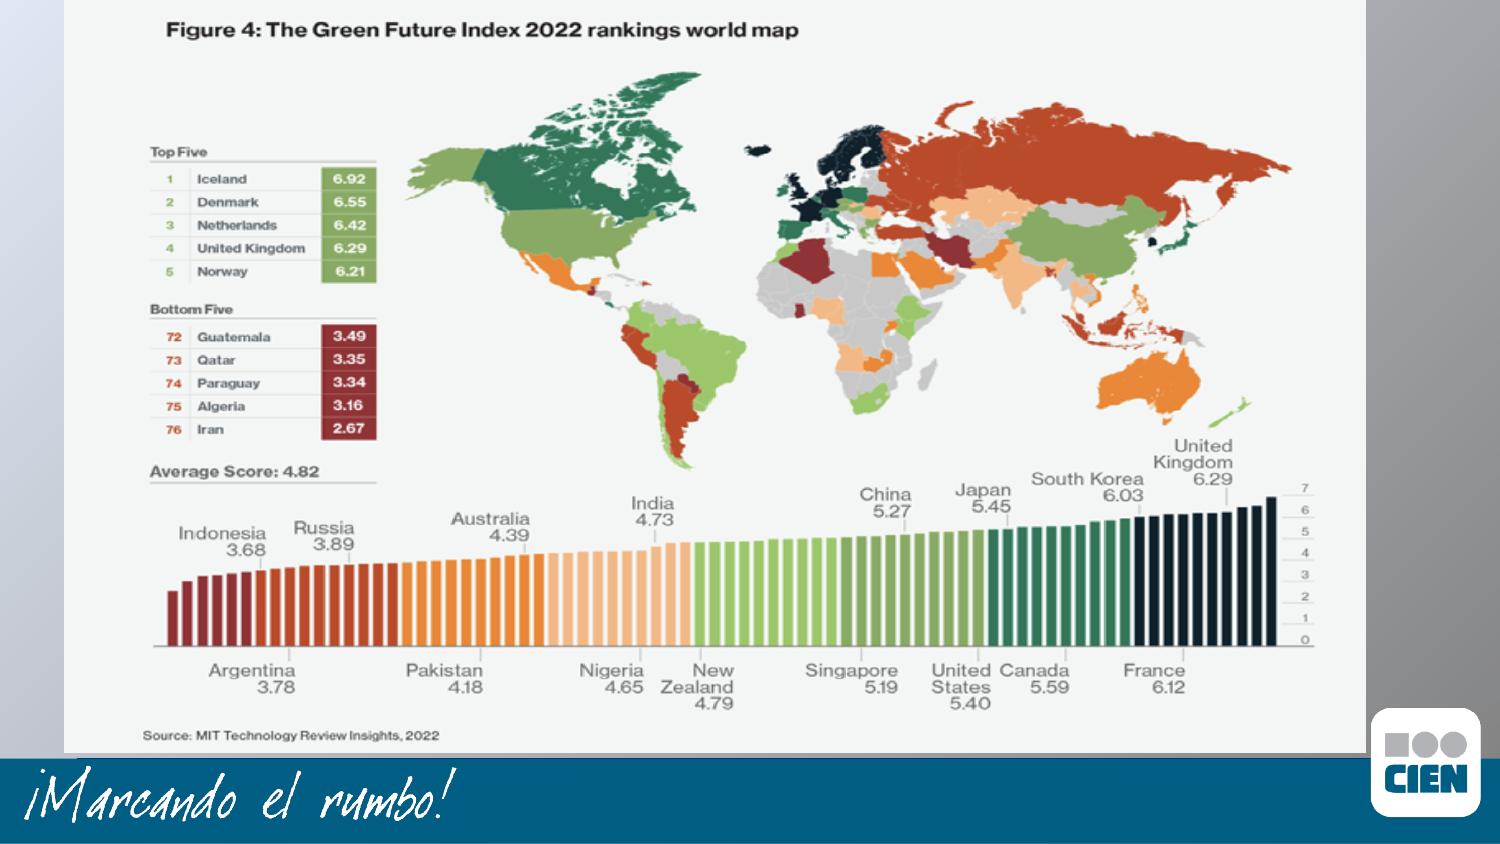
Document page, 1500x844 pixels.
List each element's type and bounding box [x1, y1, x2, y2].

picture [64, 0, 1366, 753]
picture [1368, 705, 1483, 817]
